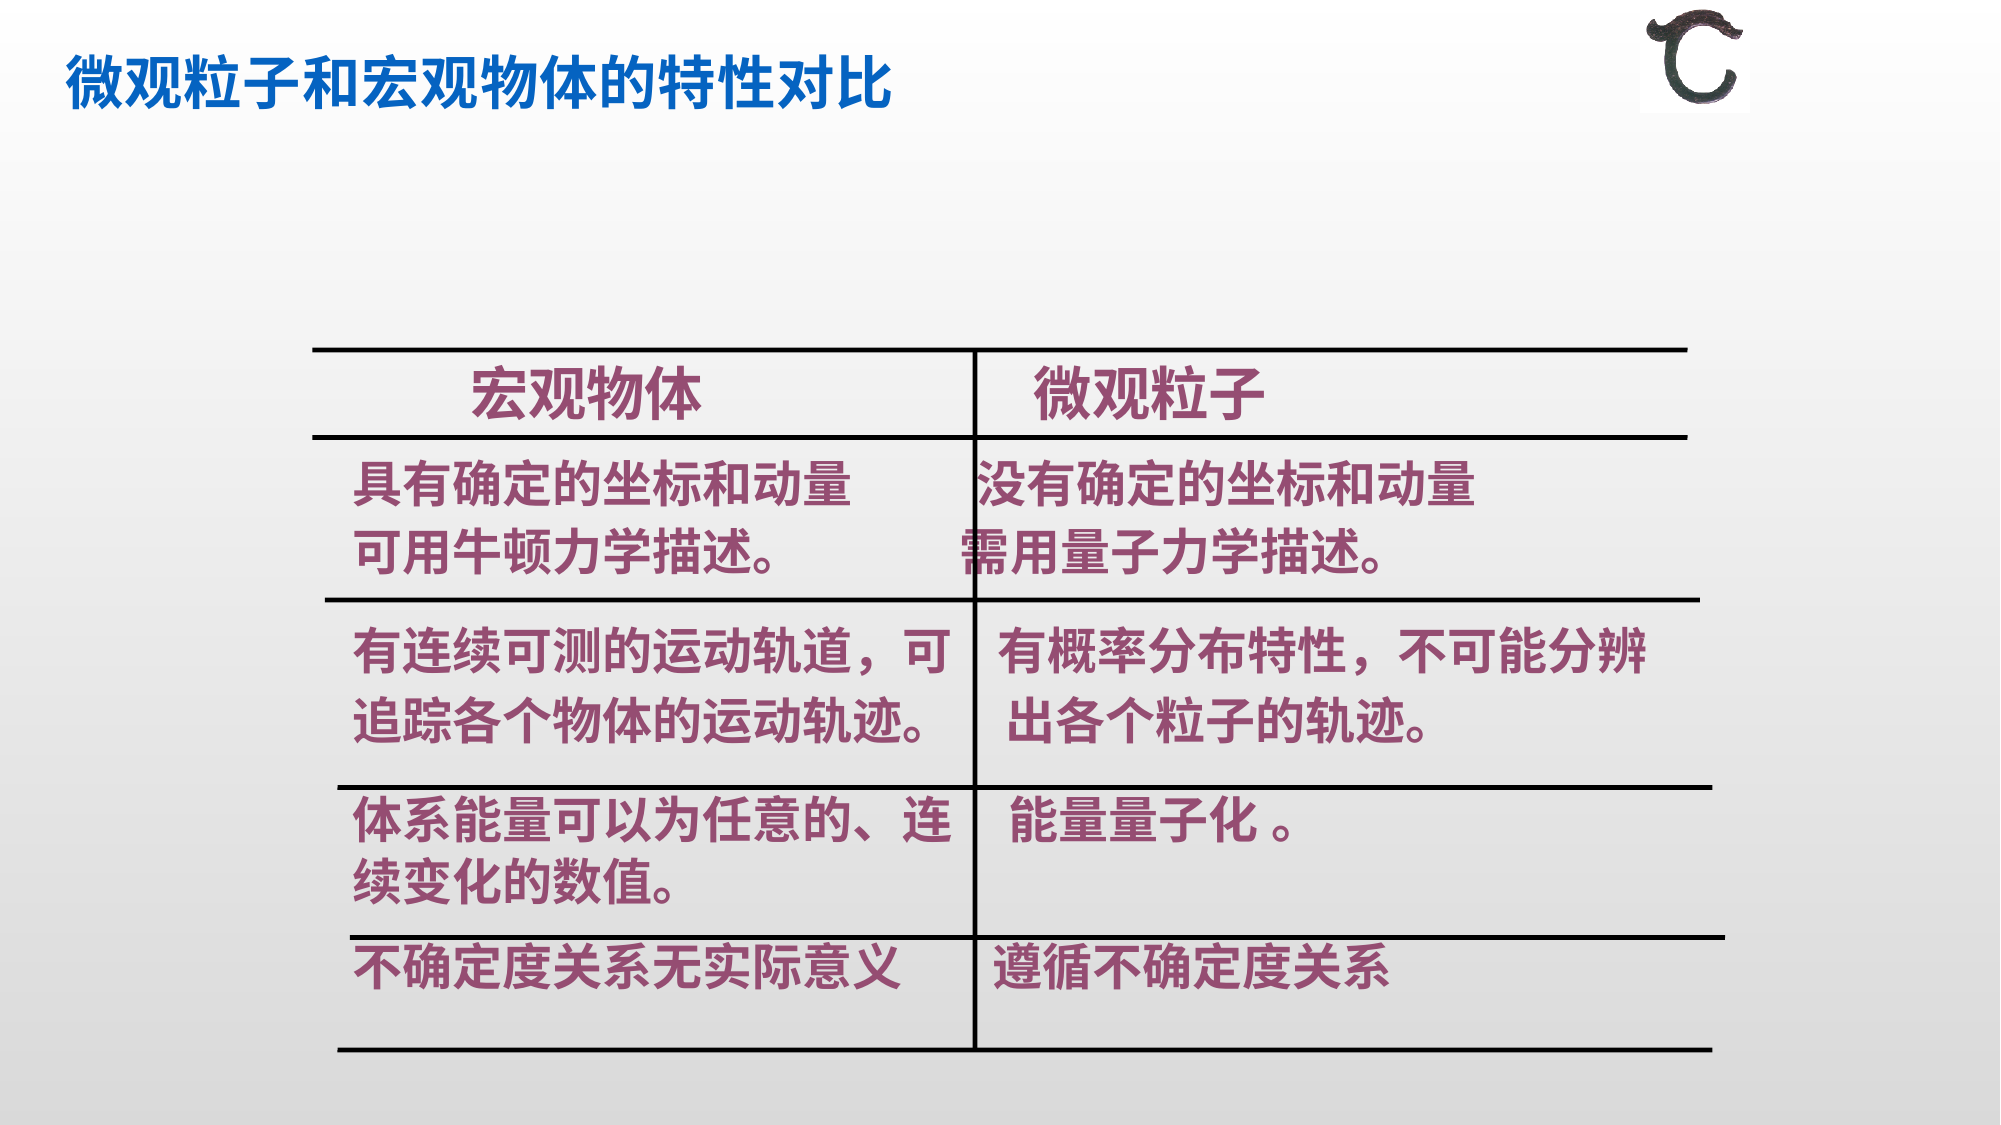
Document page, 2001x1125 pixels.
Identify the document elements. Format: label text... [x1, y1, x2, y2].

text_box 宏观物体 微观粒子 具有确定的坐标和动量 没有确定的坐标和动量 可用牛顿力学描述。 需用量子力学描述。 有连续可测的运动轨道，可 有概率分布特性，不可能分辨 追踪各个物体的运动轨迹。 出各个粒子的轨迹。 体系能量可以为任意的、连 能量量子化 。 续变化的数值。 不确定度关系无实际意义 遵循不确定度关系 [337, 601, 975, 787]
title 微观粒子和宏观物体的特性对比 [50, 22, 1329, 210]
text_box 宏观物体 微观粒子 具有确定的坐标和动量 没有确定的坐标和动量 可用牛顿力学描述。 需用量子力学描述。 有连续可测的运动轨道，可 有概率分布特性，不可能分辨 追踪各个物体的运动轨迹。 出各个粒子的轨迹。 体系能量可以为任意的、连 能量量子化 。 续变化的数值。 不确定度关系无实际意义 遵循不确定度关系 [337, 350, 975, 437]
picture [1640, 0, 1750, 113]
text_box 宏观物体 微观粒子 具有确定的坐标和动量 没有确定的坐标和动量 可用牛顿力学描述。 需用量子力学描述。 有连续可测的运动轨道，可 有概率分布特性，不可能分辨 追踪各个物体的运动轨迹。 出各个粒子的轨迹。 体系能量可以为任意的、连 能量量子化 。 续变化的数值。 不确定度关系无实际意义 遵循不确定度关系 [337, 788, 975, 1003]
text_box 宏观物体 微观粒子 具有确定的坐标和动量 没有确定的坐标和动量 可用牛顿力学描述。 需用量子力学描述。 有连续可测的运动轨道，可 有概率分布特性，不可能分辨 追踪各个物体的运动轨迹。 出各个粒子的轨迹。 体系能量可以为任意的、连 能量量子化 。 续变化的数值。 不确定度关系无实际意义 遵循不确定度关系 [976, 601, 1700, 787]
text_box 宏观物体 微观粒子 具有确定的坐标和动量 没有确定的坐标和动量 可用牛顿力学描述。 需用量子力学描述。 有连续可测的运动轨道，可 有概率分布特性，不可能分辨 追踪各个物体的运动轨迹。 出各个粒子的轨迹。 体系能量可以为任意的、连 能量量子化 。 续变化的数值。 不确定度关系无实际意义 遵循不确定度关系 [337, 438, 975, 600]
text_box 宏观物体 微观粒子 具有确定的坐标和动量 没有确定的坐标和动量 可用牛顿力学描述。 需用量子力学描述。 有连续可测的运动轨道，可 有概率分布特性，不可能分辨 追踪各个物体的运动轨迹。 出各个粒子的轨迹。 体系能量可以为任意的、连 能量量子化 。 续变化的数值。 不确定度关系无实际意义 遵循不确定度关系 [976, 938, 1700, 1003]
text_box 宏观物体 微观粒子 具有确定的坐标和动量 没有确定的坐标和动量 可用牛顿力学描述。 需用量子力学描述。 有连续可测的运动轨道，可 有概率分布特性，不可能分辨 追踪各个物体的运动轨迹。 出各个粒子的轨迹。 体系能量可以为任意的、连 能量量子化 。 续变化的数值。 不确定度关系无实际意义 遵循不确定度关系 [976, 350, 1700, 600]
text_box 宏观物体 微观粒子 具有确定的坐标和动量 没有确定的坐标和动量 可用牛顿力学描述。 需用量子力学描述。 有连续可测的运动轨道，可 有概率分布特性，不可能分辨 追踪各个物体的运动轨迹。 出各个粒子的轨迹。 体系能量可以为任意的、连 能量量子化 。 续变化的数值。 不确定度关系无实际意义 遵循不确定度关系 [976, 788, 1700, 937]
